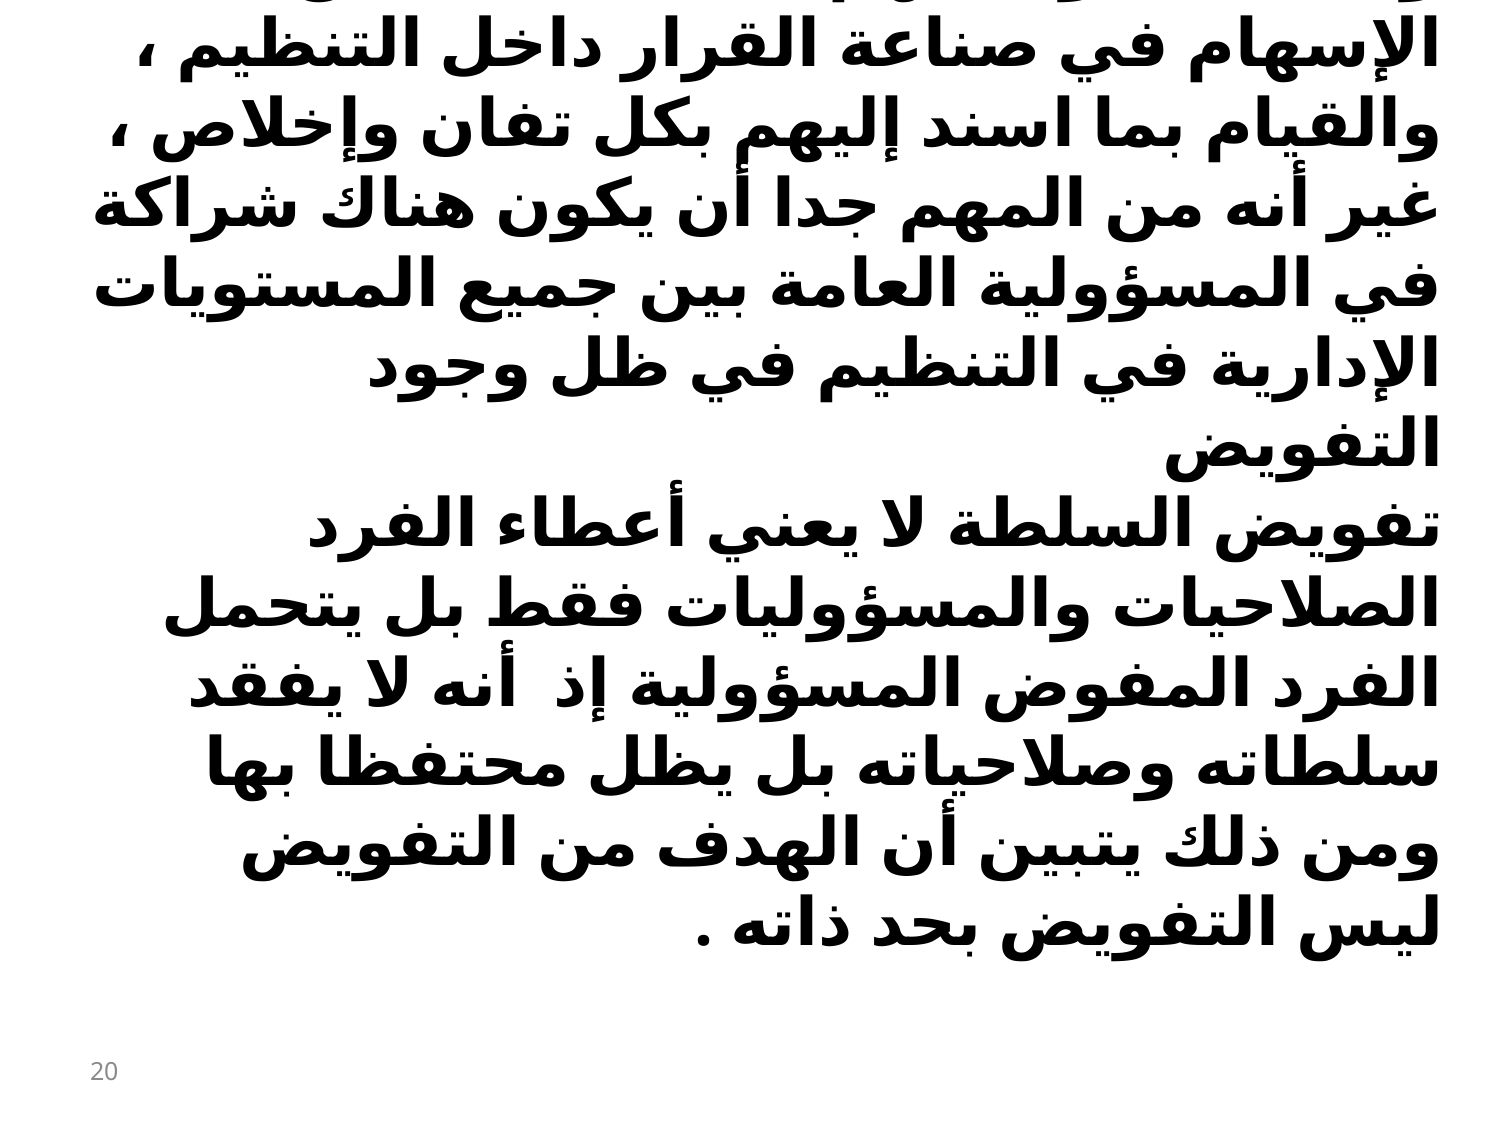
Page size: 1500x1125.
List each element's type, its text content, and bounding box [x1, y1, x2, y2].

text_box وصلاحيات ويمكنهم بشكل أفضل من الإسهام في صناعة القرار داخل التنظيم ، والقيام بما اسند إليهم بكل تفان وإخلاص ، غير أنه من المهم جدا أن يكون هناك شراكة في المسؤولية العامة بين جميع المستويات الإدارية في التنظيم في ظل وجود التفويض تفويض السلطة لا يعني أعطاء الفرد الصلاحيات والمسؤوليات فقط بل يتحمل الفرد المفوض المسؤولية إذ أنه لا يفقد سلطاته وصلاحياته بل يظل محتفظا بها ومن ذلك يتبين أن الهدف من التفويض ليس التفويض بحد ذاته . [64, 0, 1459, 967]
slide_number 20 [75, 1042, 425, 1103]
